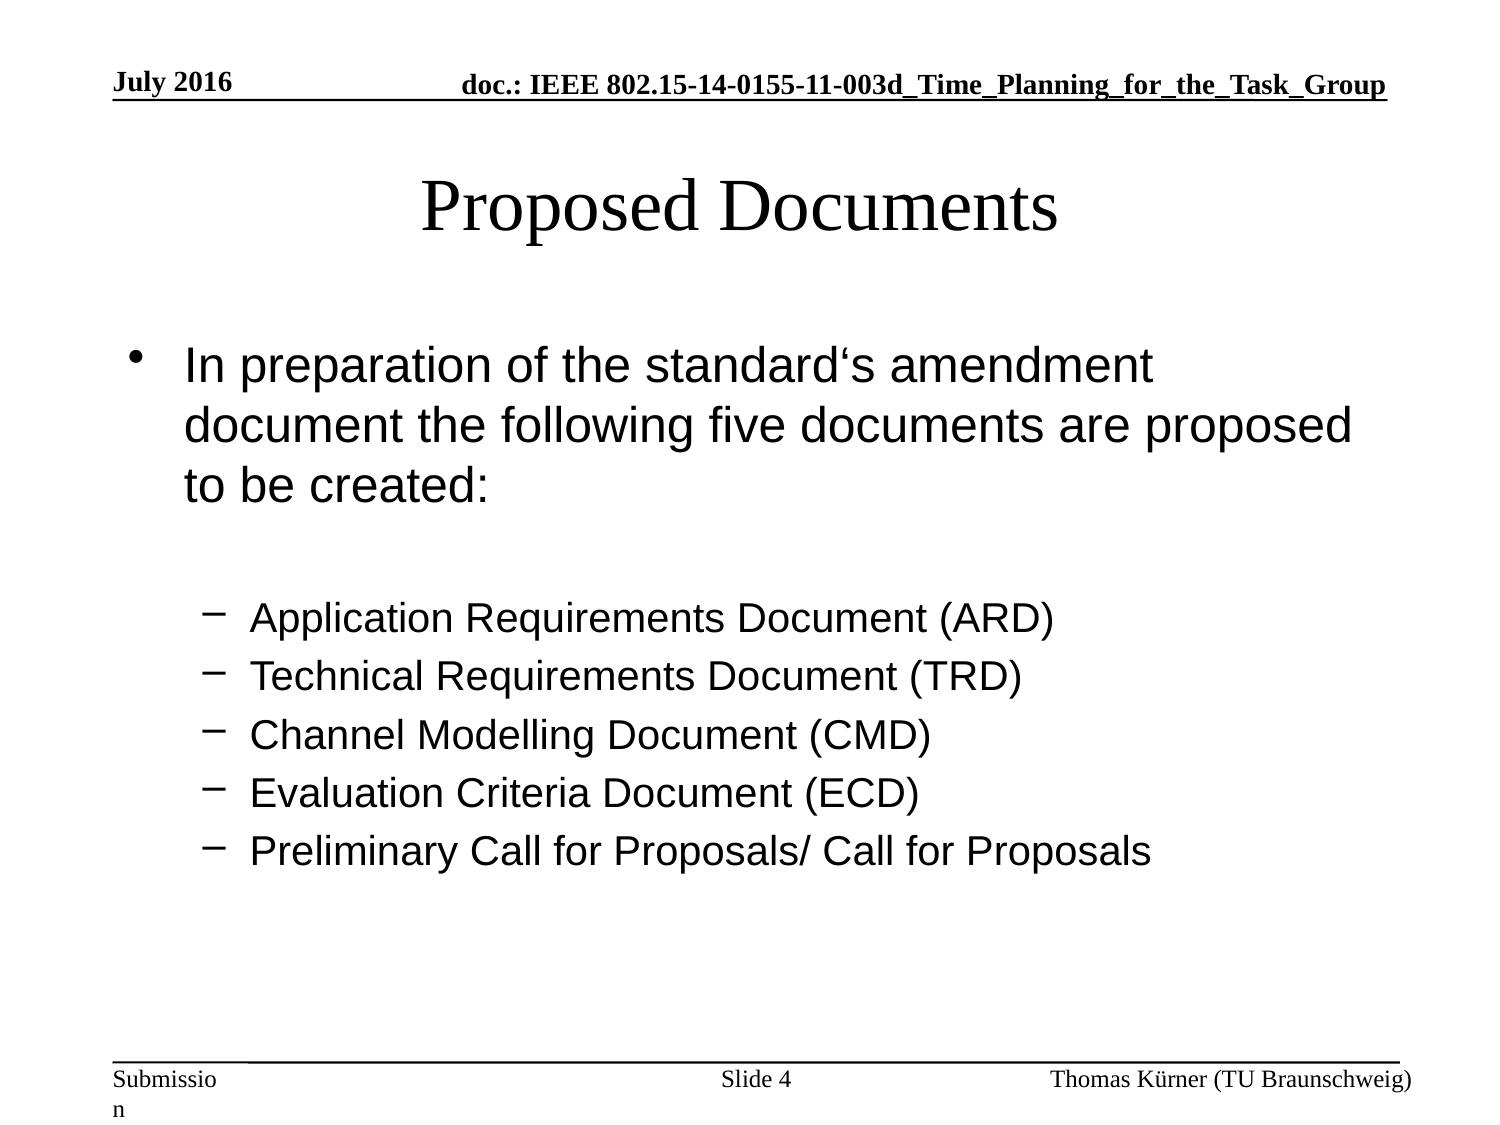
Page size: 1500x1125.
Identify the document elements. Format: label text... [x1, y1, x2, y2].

footer Thomas Kürner (TU Braunschweig) [899, 1061, 1413, 1093]
slide_number Slide 4 [712, 1061, 800, 1093]
title Proposed Documents [112, 112, 1388, 288]
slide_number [112, 61, 376, 98]
list In preparation of the standard‘s amendment document the following five documents are proposed to be created: Application Requirements Document (ARD) Technical Requirements Document (TRD) Channel Modelling Document (CMD) Evaluation Criteria Document (ECD) Preliminary Call for Proposals/ Call for Proposals [112, 324, 1388, 1001]
